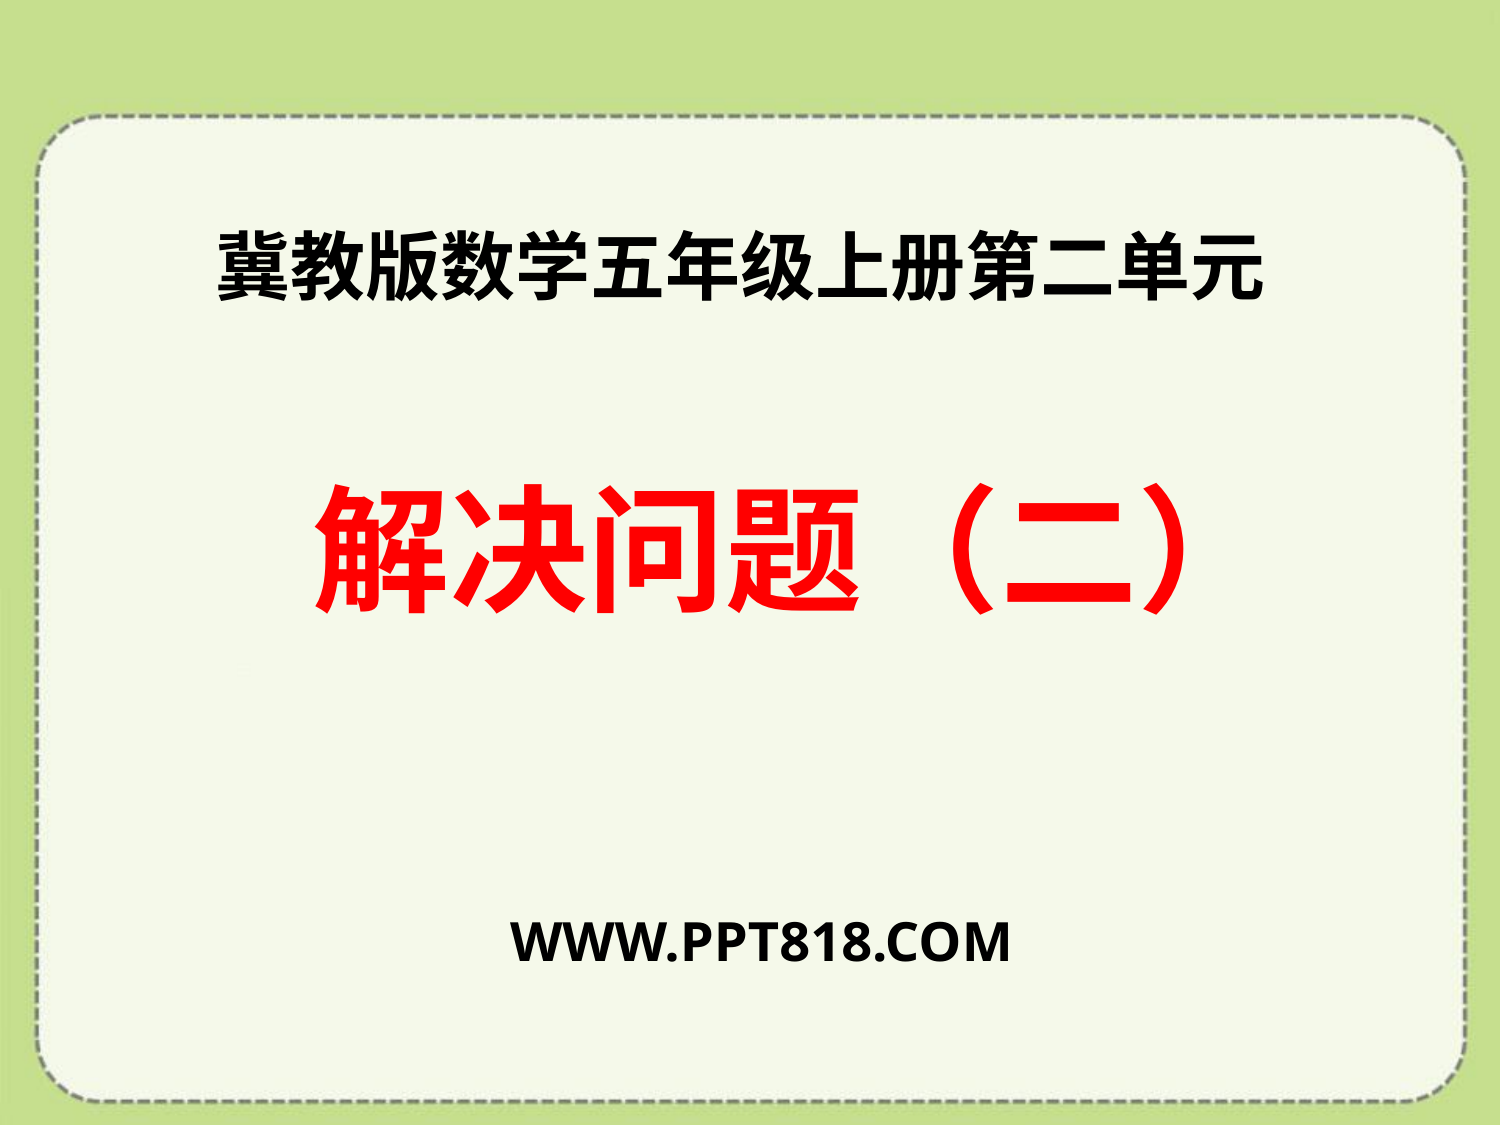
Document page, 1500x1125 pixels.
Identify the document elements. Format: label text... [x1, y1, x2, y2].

text_box 解决问题（二） [183, 456, 1341, 636]
text_box 冀教版数学五年级上册第二单元 [119, 212, 1362, 317]
picture [0, 0, 1500, 1125]
text_box WWW.PPT818.COM [438, 893, 1085, 980]
